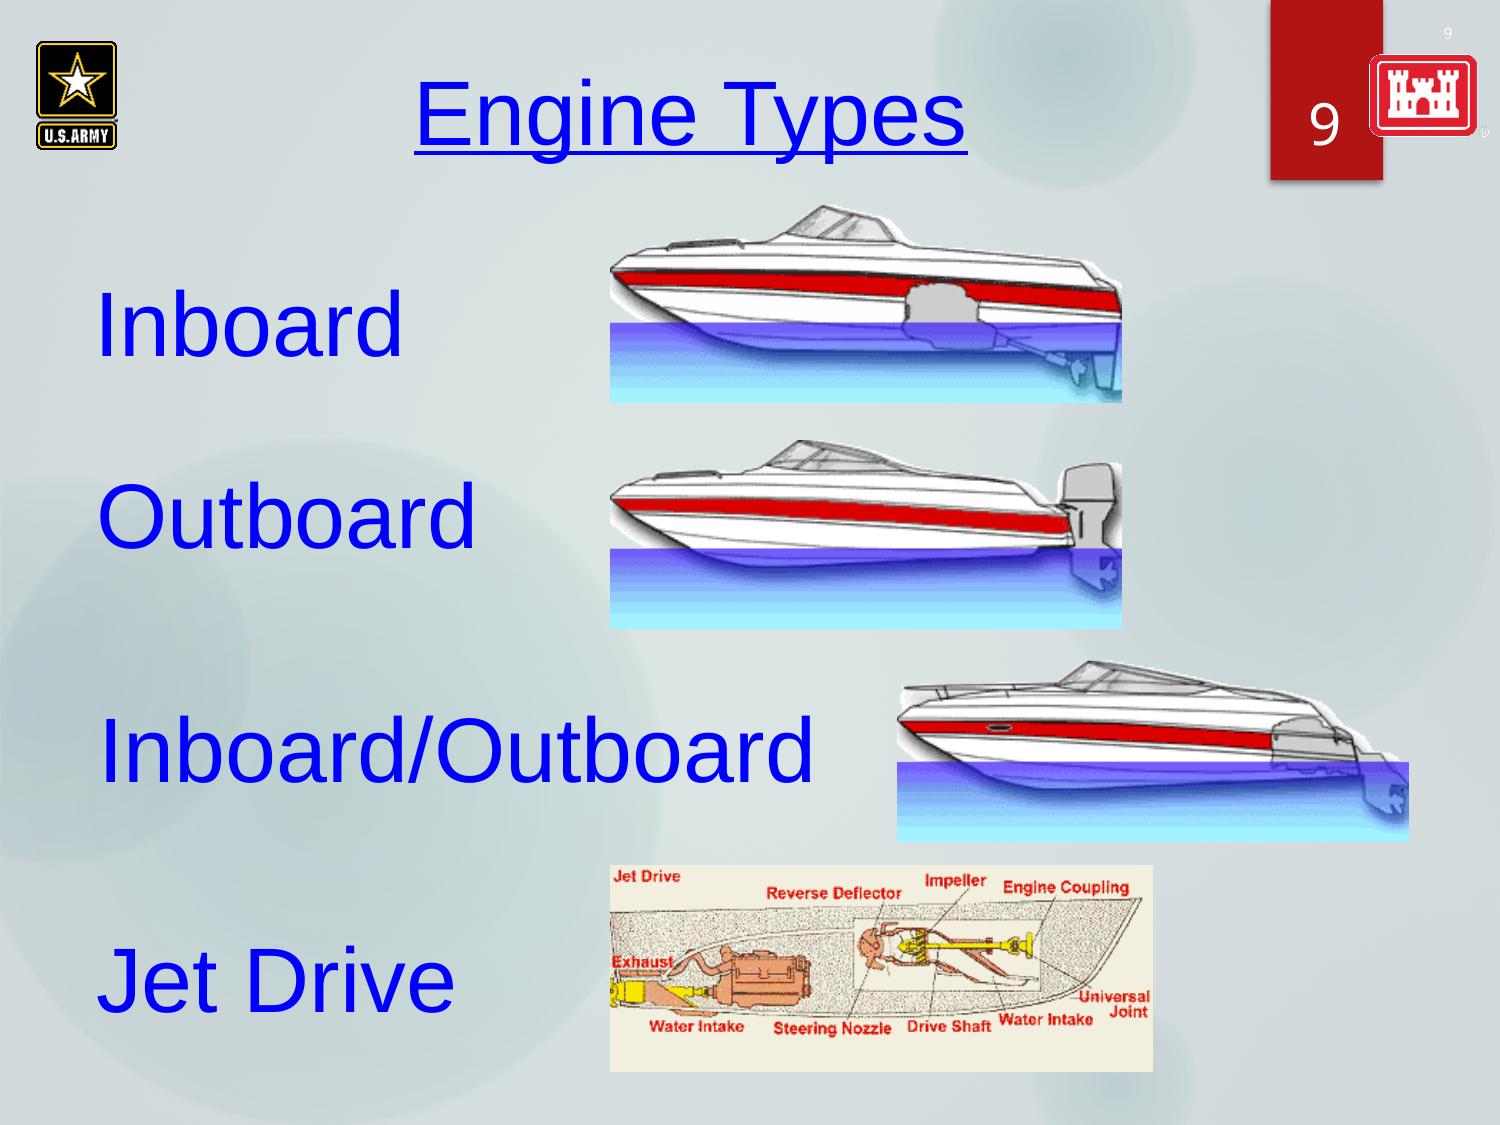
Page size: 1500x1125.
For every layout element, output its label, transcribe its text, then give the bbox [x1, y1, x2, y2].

slide_number 9 [1273, 48, 1378, 175]
picture [897, 651, 1409, 843]
picture [36, 41, 118, 150]
picture [610, 200, 1122, 404]
text_box Inboard [79, 194, 449, 382]
picture [1378, 54, 1489, 137]
picture [610, 864, 1153, 1073]
text_box Outboard [81, 449, 494, 574]
text_box Engine Types [398, 46, 1050, 172]
picture [610, 439, 1122, 630]
title [79, 74, 1237, 304]
text_box Jet Drive [81, 913, 474, 1039]
text_box Inboard/Outboard [83, 683, 832, 809]
